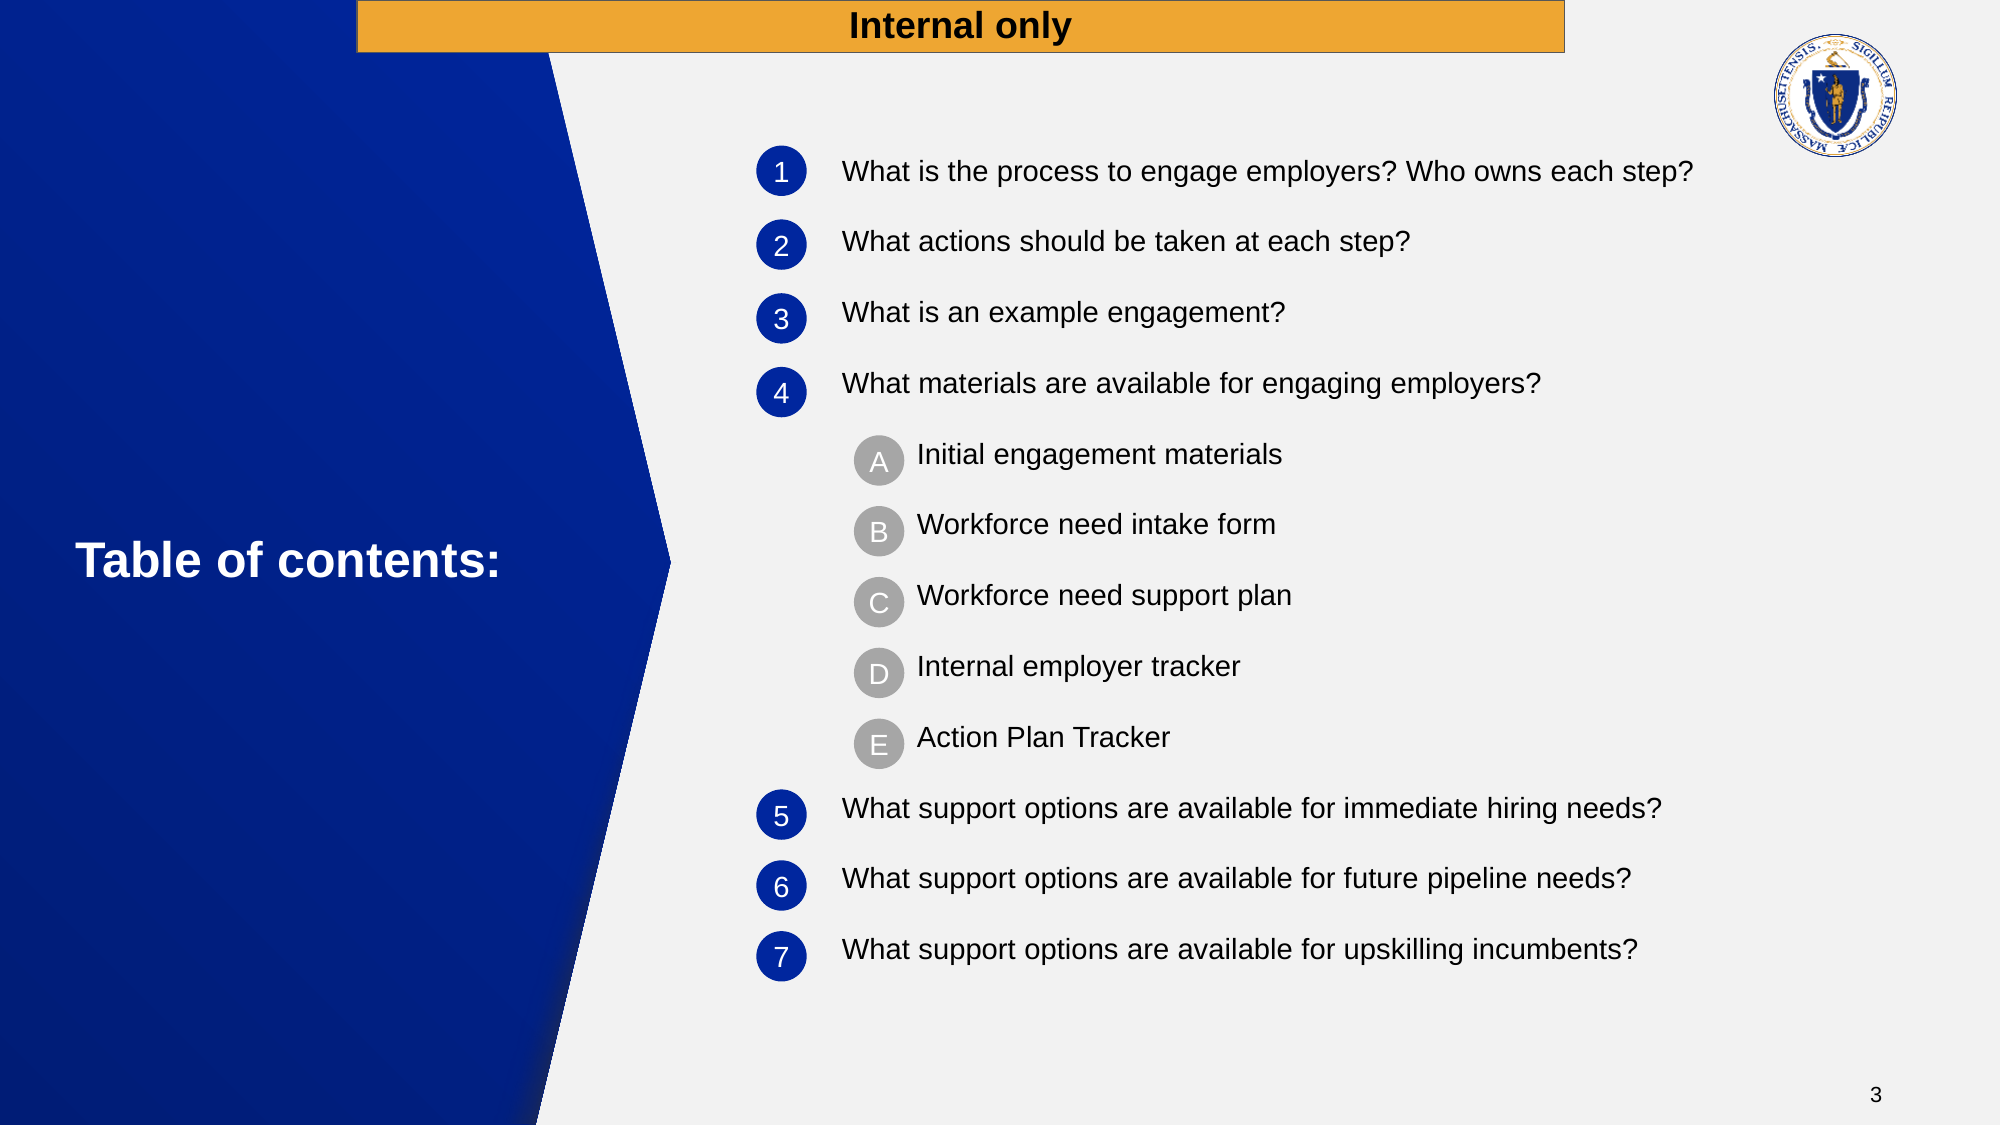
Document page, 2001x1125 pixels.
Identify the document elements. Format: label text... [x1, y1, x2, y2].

text_box 3 [756, 293, 807, 344]
table_cell Action Plan Tracker [756, 702, 1760, 773]
table_cell What support options are available for immediate hiring needs? [756, 773, 1760, 843]
picture [1774, 34, 1897, 157]
table_cell Internal employer tracker [756, 631, 1760, 702]
text_box 2 [756, 219, 807, 270]
table_cell Workforce need support plan [756, 560, 1760, 631]
text_box D [853, 647, 905, 699]
text_box 4 [756, 366, 807, 418]
text_box 7 [756, 931, 807, 982]
table_cell What support options are available for upskilling incumbents? [756, 914, 1760, 985]
text_box 1 [756, 145, 807, 196]
table_cell What is an example engagement? [756, 277, 1760, 348]
table_cell Workforce need intake form [756, 489, 1760, 560]
table_cell What materials are available for engaging employers? [756, 348, 1760, 419]
text_box E [853, 718, 905, 770]
text_box C [853, 576, 905, 628]
text_box A [853, 435, 905, 486]
picture [347, 556, 794, 1125]
text_box 6 [756, 860, 807, 911]
text_box B [853, 506, 905, 557]
text_box Internal only [356, 0, 1565, 53]
text_box 5 [756, 789, 807, 840]
table_cell Initial engagement materials [756, 419, 1760, 489]
table_cell What actions should be taken at each step? [756, 206, 1760, 277]
title Table of contents: [75, 453, 526, 669]
table_header What is the process to engage employers? Who owns each step? [756, 135, 1760, 206]
table_cell What support options are available for future pipeline needs? [756, 843, 1760, 914]
